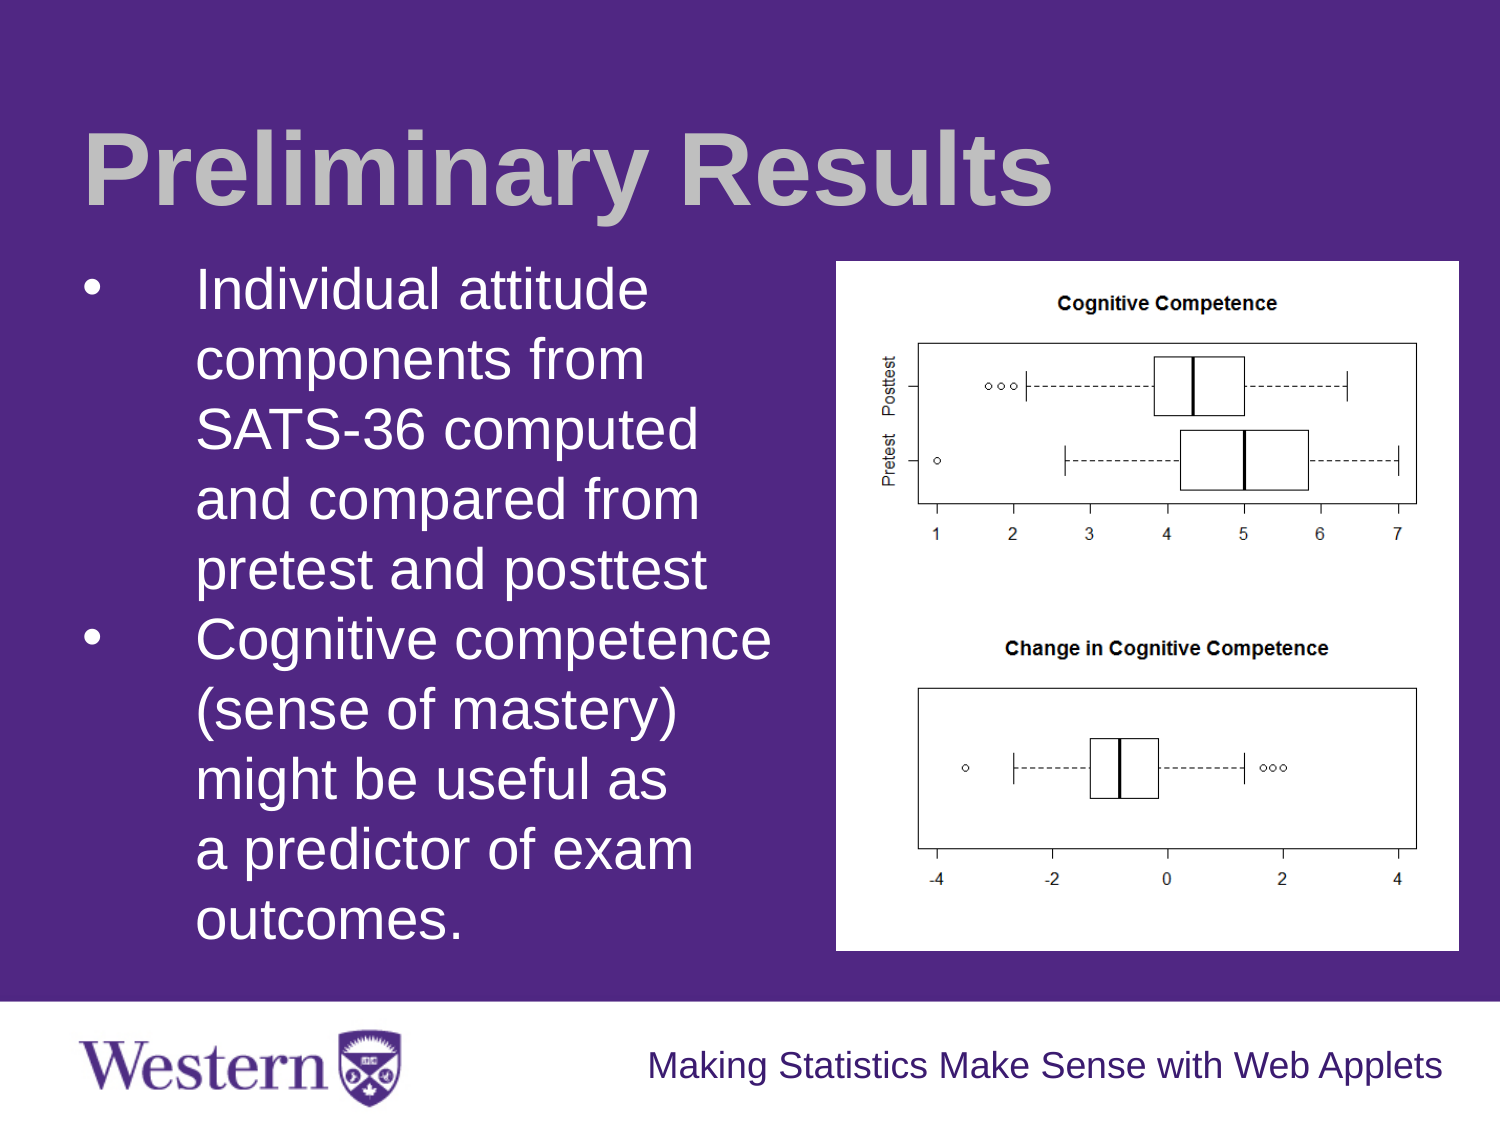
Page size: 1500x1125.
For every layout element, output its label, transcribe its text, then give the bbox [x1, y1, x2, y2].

text_box Preliminary Results Individual attitude components from SATS-36 computed and compared from pretest and posttest Cognitive competence (sense of mastery) might be useful as a predictor of exam outcomes. [67, 94, 1382, 959]
text_box Making Statistics Make Sense with Web Applets [548, 1033, 1459, 1094]
picture [0, 0, 1500, 1125]
